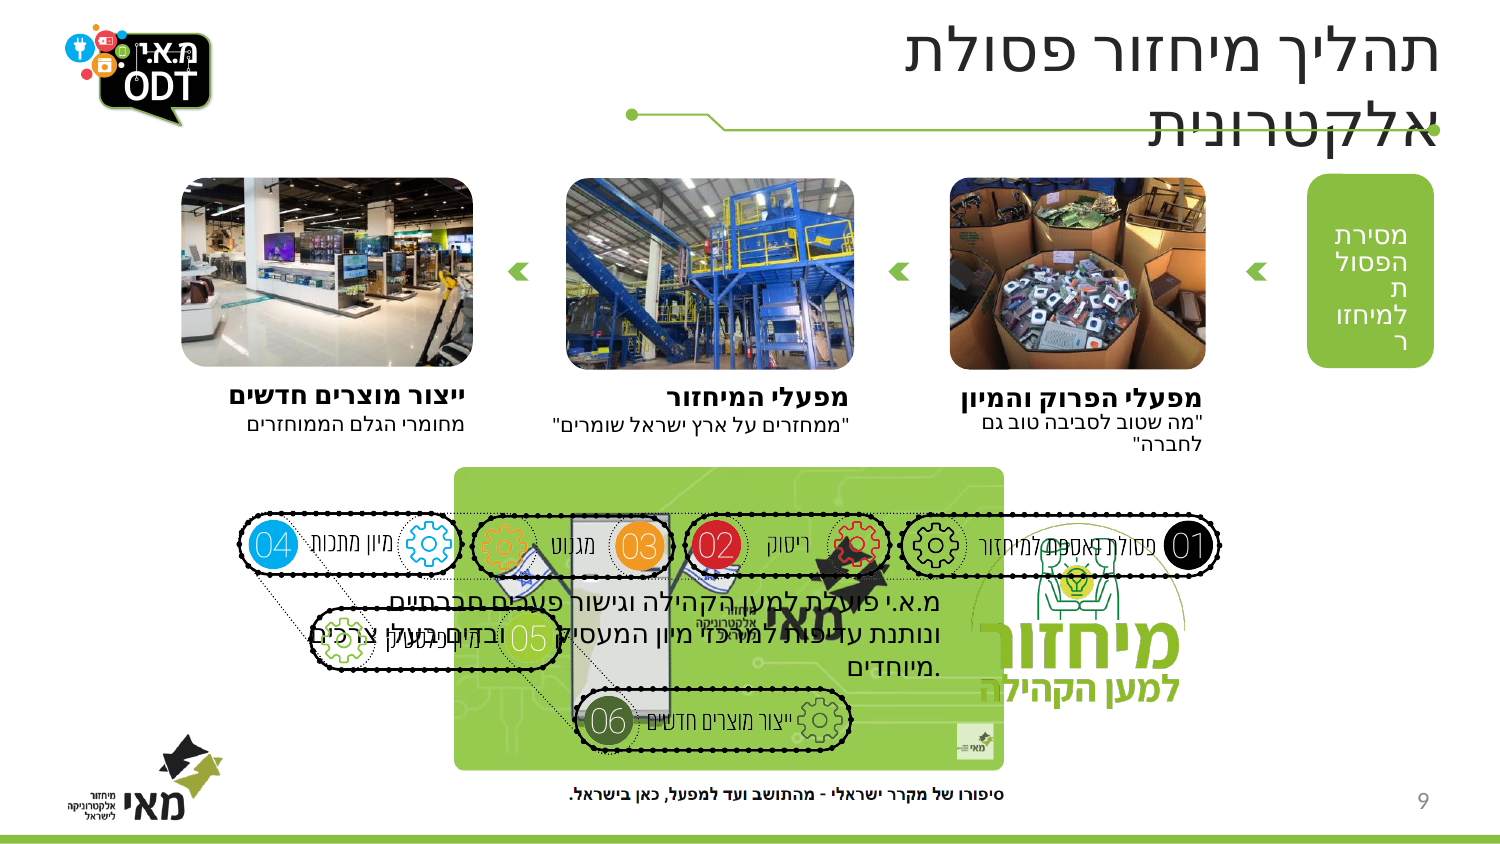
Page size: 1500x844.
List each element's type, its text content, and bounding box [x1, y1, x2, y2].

picture [181, 177, 474, 367]
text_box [888, 177, 1218, 445]
text_box תהליך מיחזור פסולת אלקטרונית [655, 51, 1458, 116]
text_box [507, 177, 865, 447]
text_box [625, 108, 1441, 137]
list ייצור מוצרים חדשים מחומרי הגלם הממוחזרים [188, 377, 481, 437]
picture [65, 24, 215, 130]
picture [75, 43, 85, 59]
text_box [1245, 173, 1435, 369]
picture [64, 455, 1249, 824]
